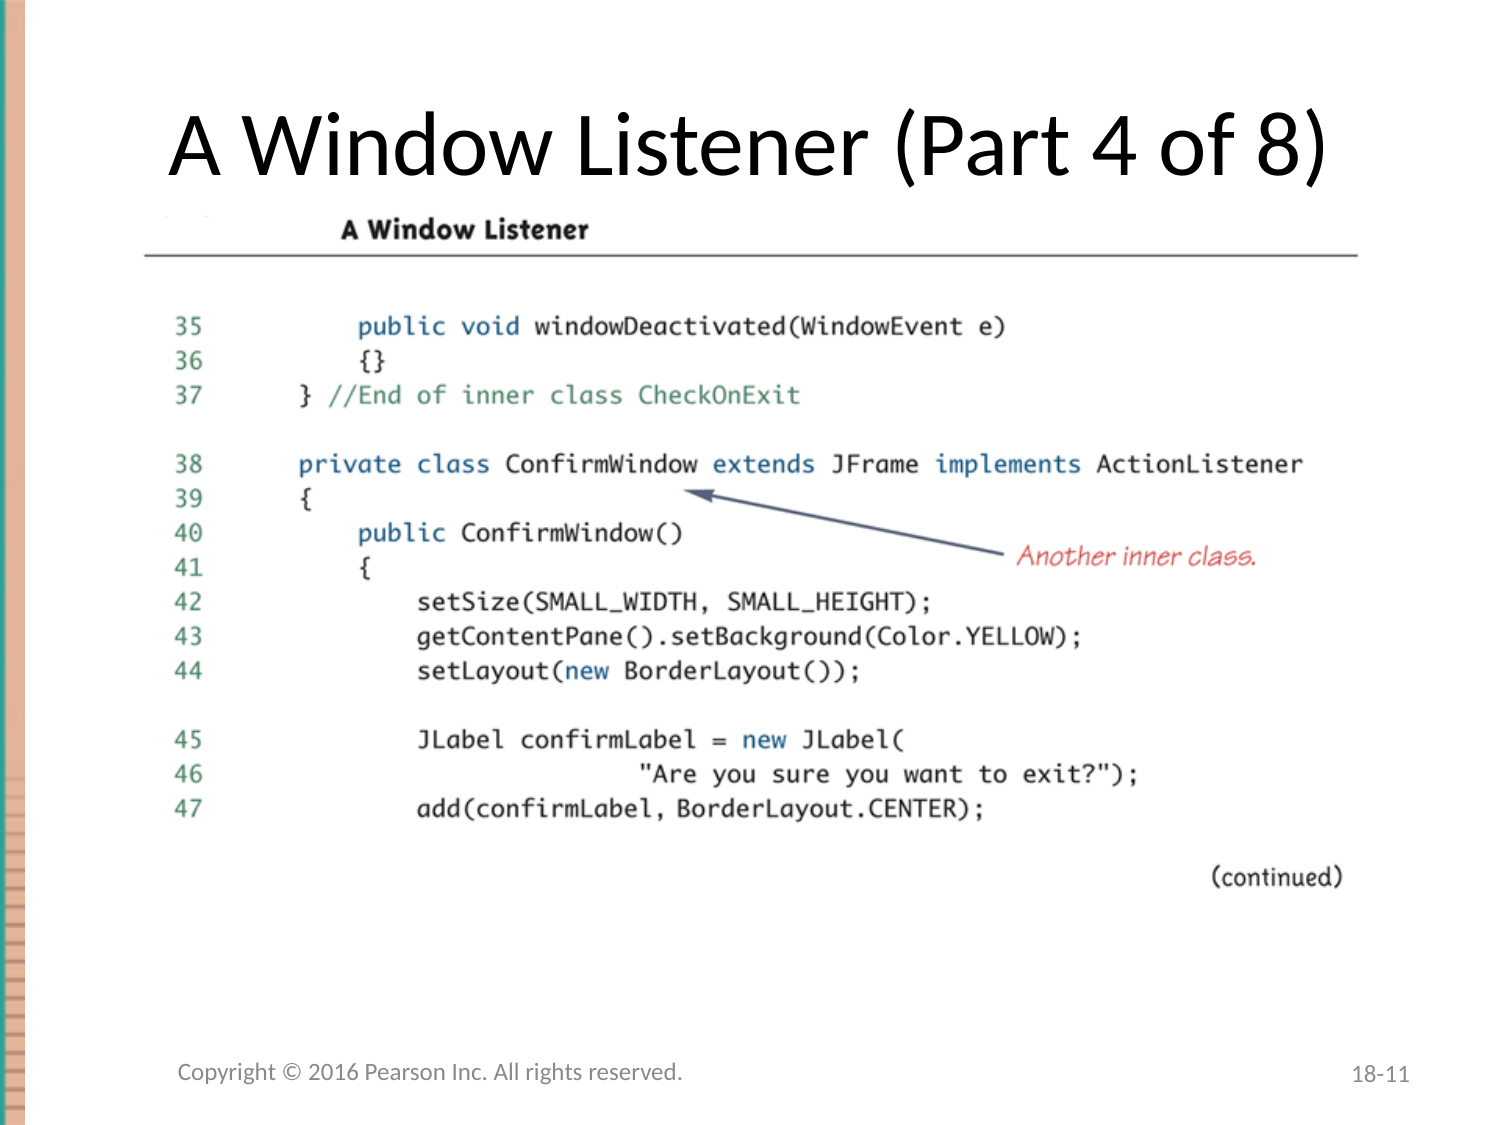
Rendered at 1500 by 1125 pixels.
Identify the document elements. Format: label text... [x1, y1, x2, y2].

picture [112, 199, 1391, 948]
slide_number 18-11 [1074, 1042, 1425, 1103]
footer Copyright © 2016 Pearson Inc. All rights reserved. [75, 1040, 788, 1100]
picture [0, 0, 25, 1125]
title A Window Listener (Part 4 of 8) [75, 45, 1425, 233]
